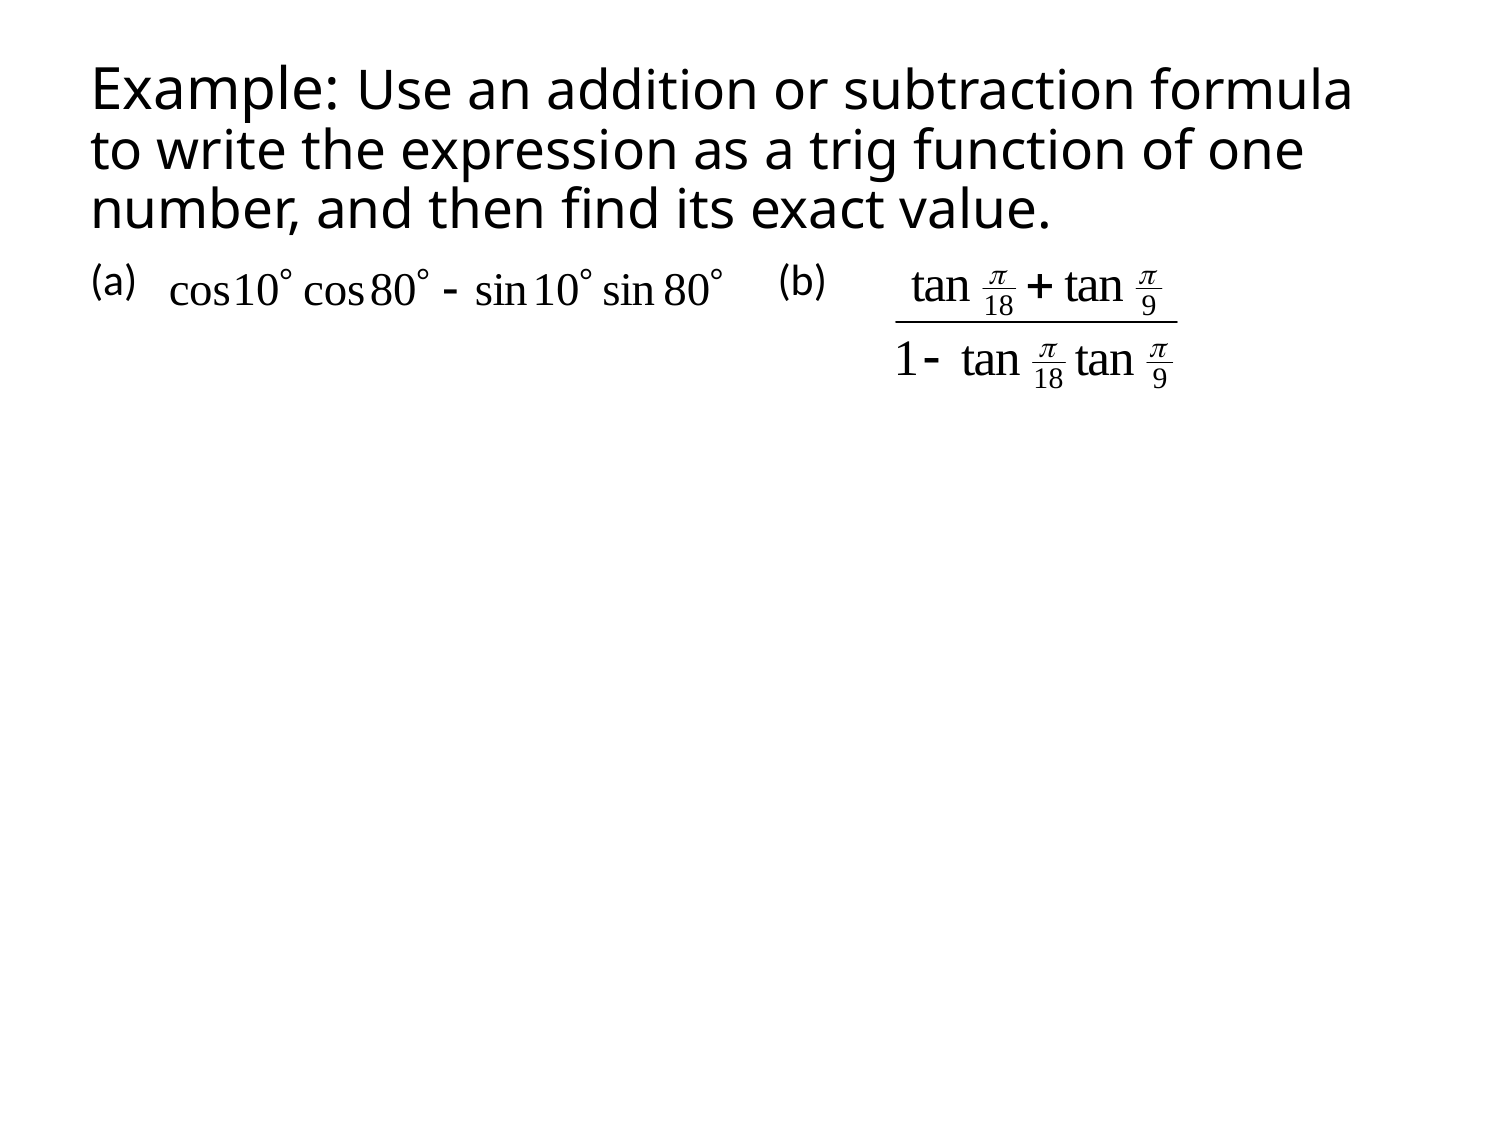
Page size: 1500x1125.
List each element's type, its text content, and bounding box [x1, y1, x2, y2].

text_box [887, 249, 1186, 399]
list (a) [75, 249, 738, 1043]
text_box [162, 262, 738, 318]
title Example: Use an addition or subtraction formula to write the expression as a trig function of one number, and then find its exact value. [75, 50, 1425, 250]
list (b) [762, 249, 1425, 1043]
